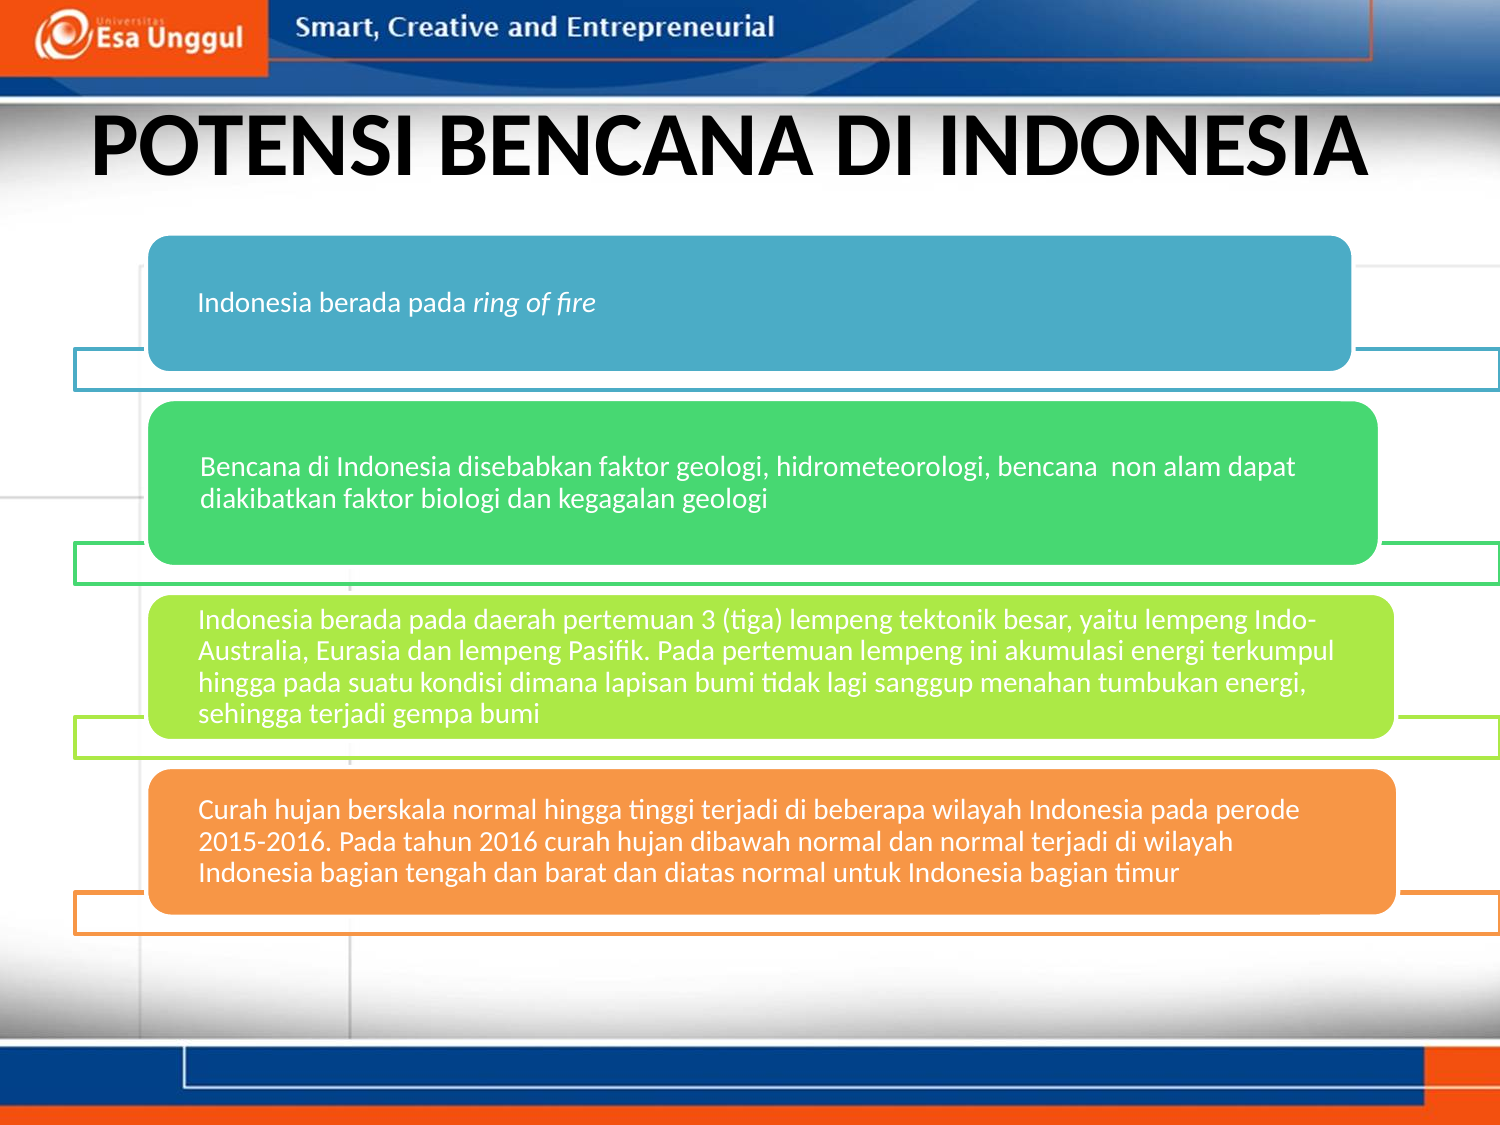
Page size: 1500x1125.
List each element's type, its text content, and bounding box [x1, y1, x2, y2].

picture [0, 0, 1500, 1125]
title POTENSI BENCANA DI INDONESIA [75, 45, 1425, 210]
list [74, 212, 1500, 956]
